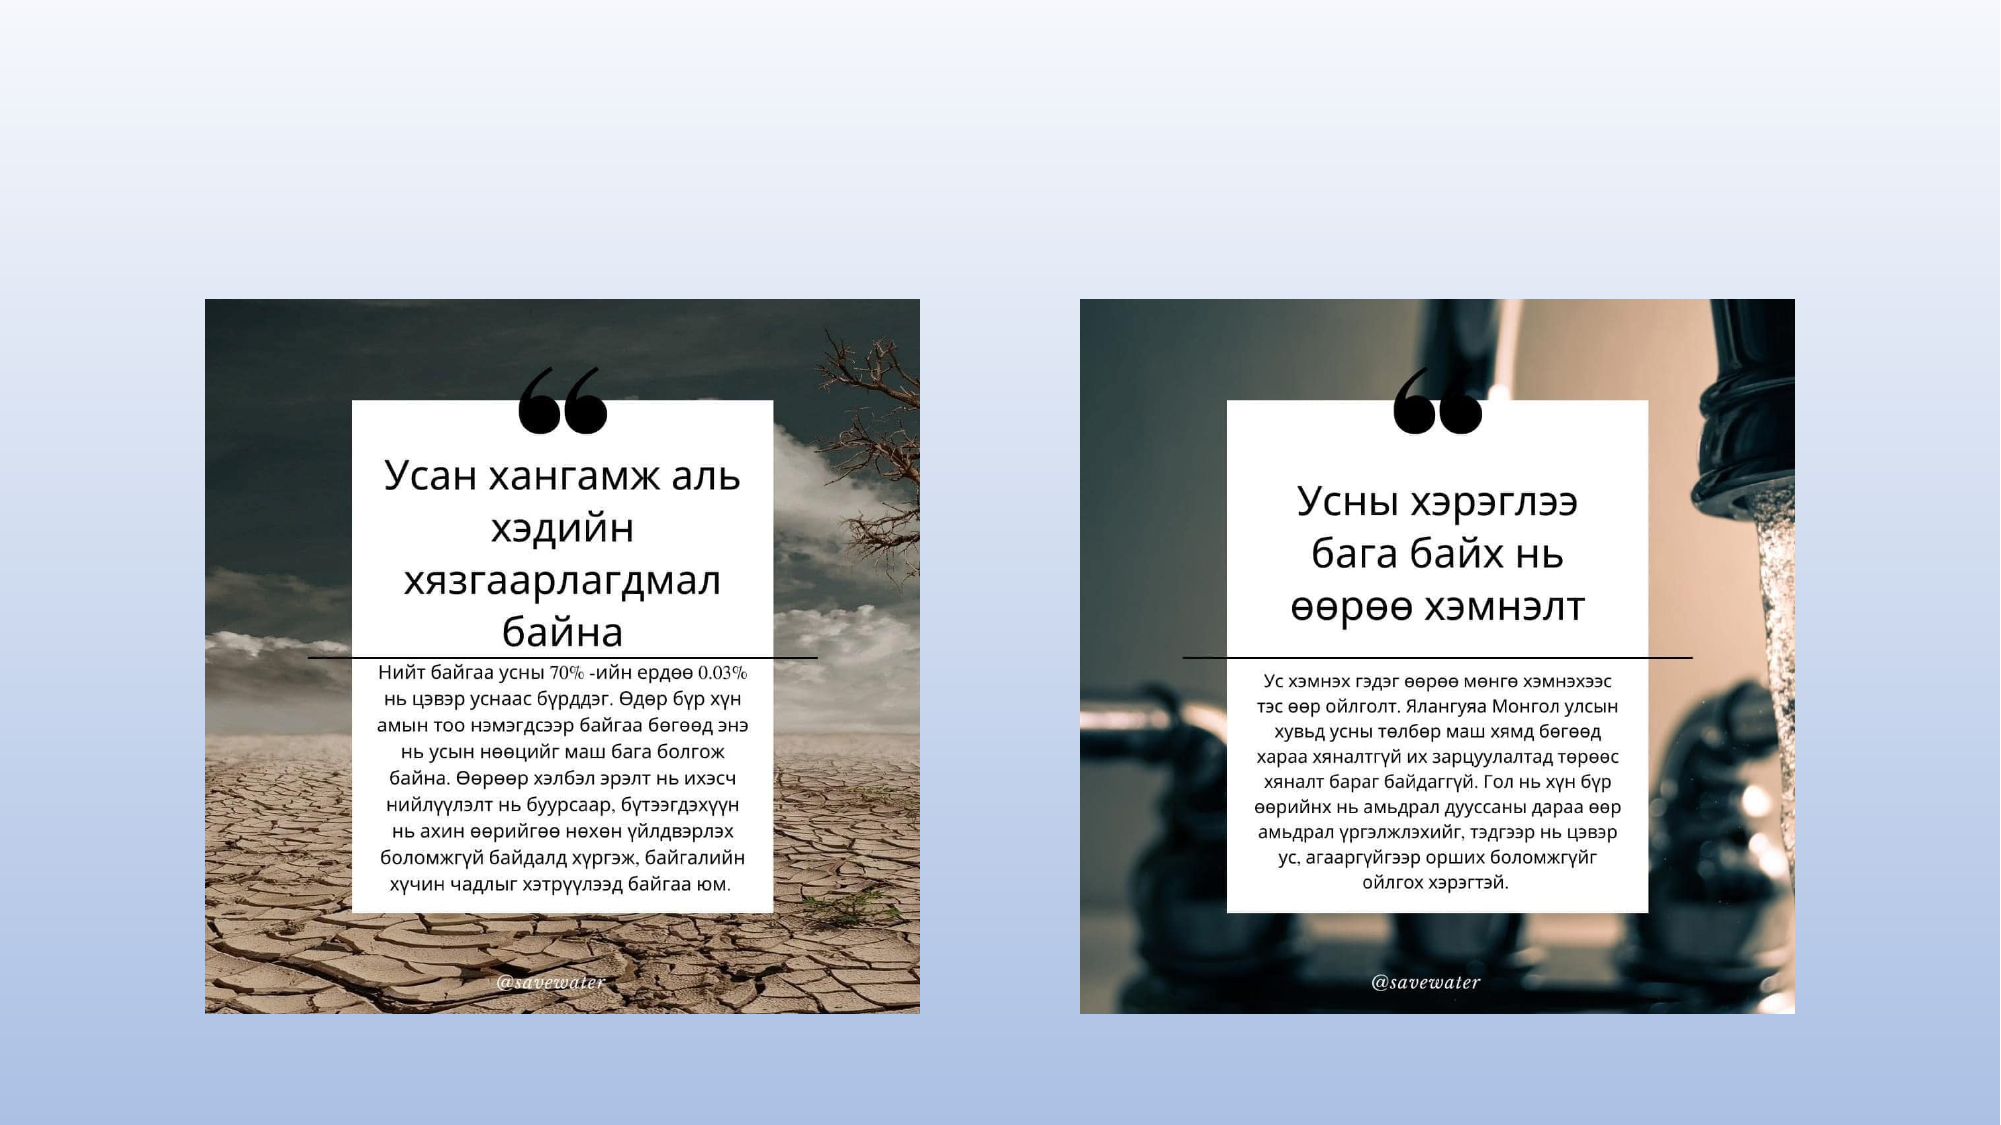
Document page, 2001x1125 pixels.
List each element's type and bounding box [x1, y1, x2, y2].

list [205, 299, 920, 1014]
list [1080, 299, 1795, 1014]
